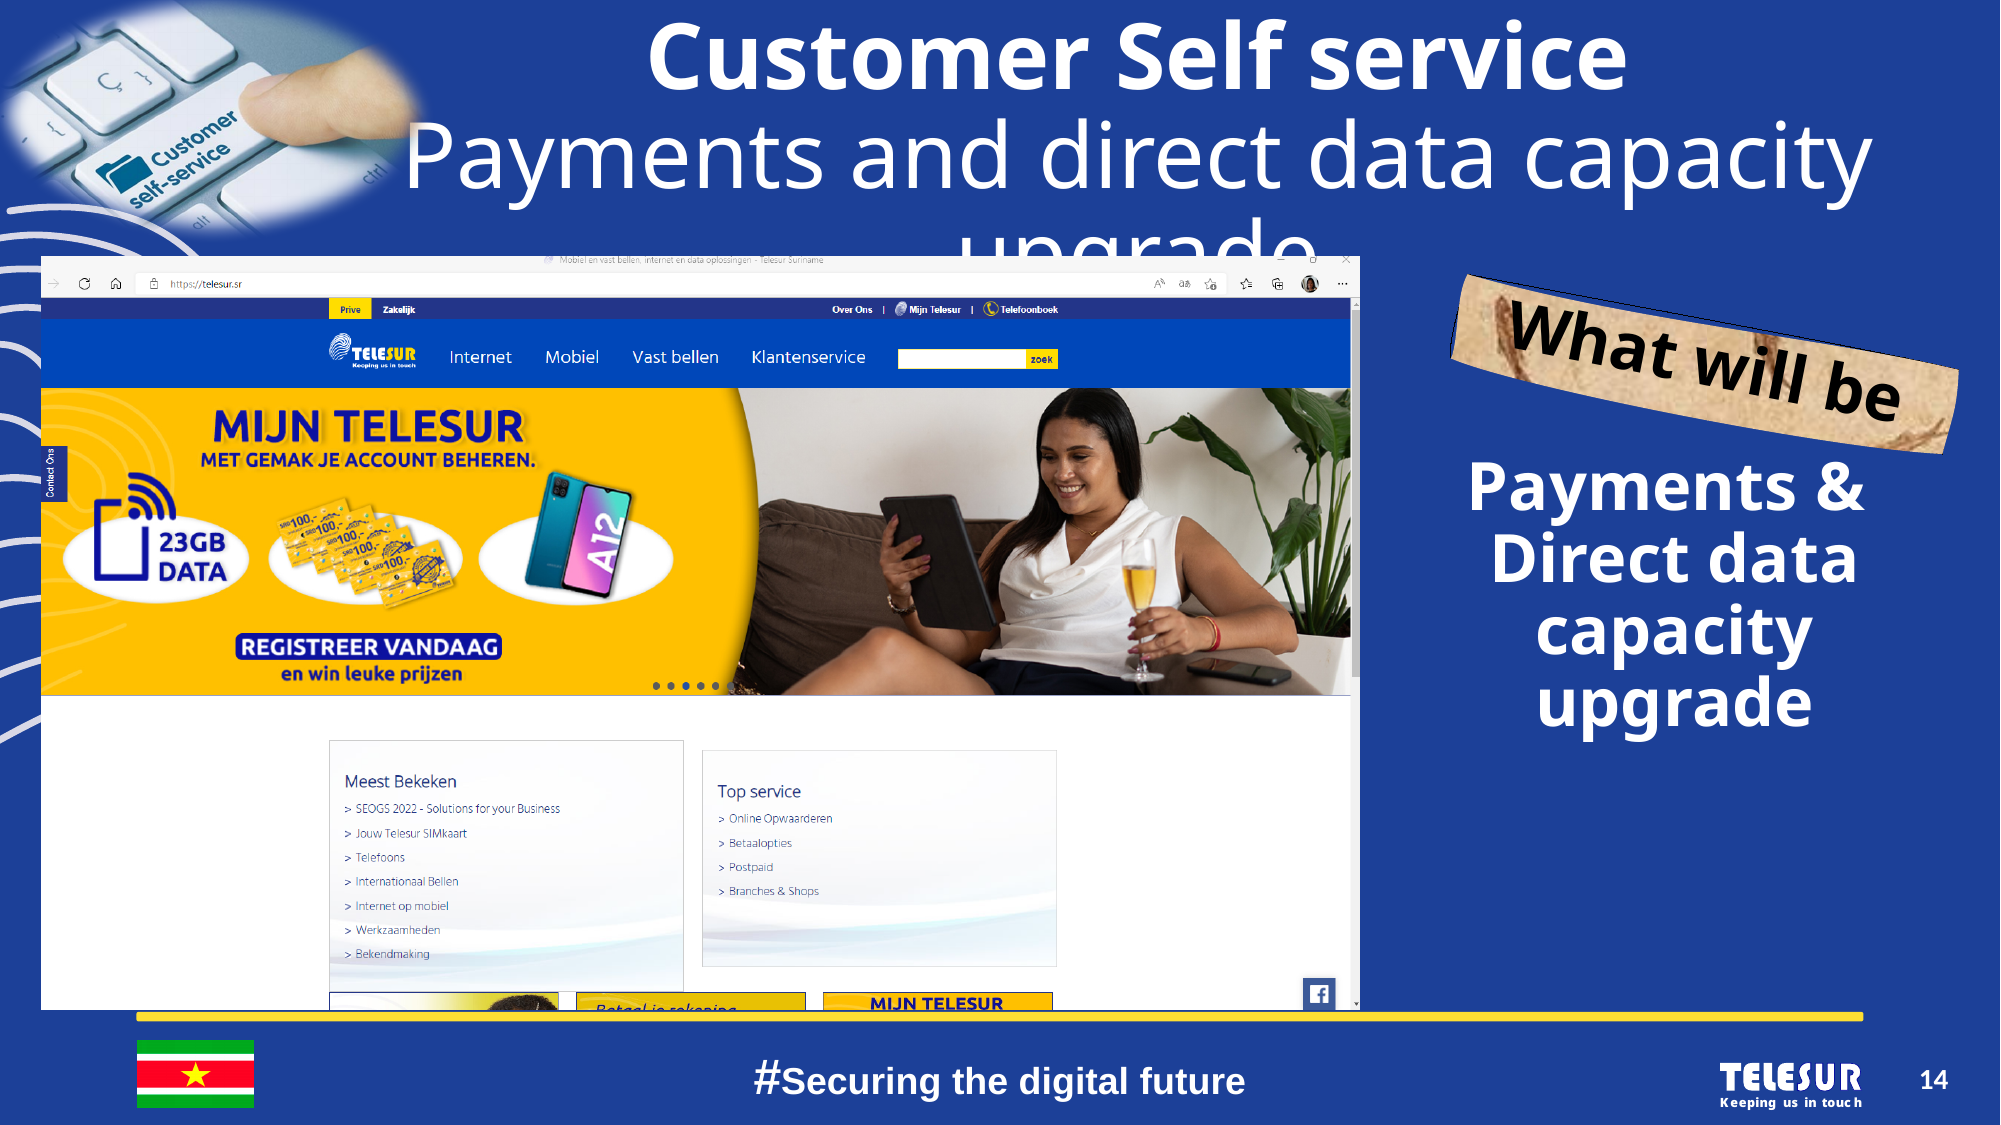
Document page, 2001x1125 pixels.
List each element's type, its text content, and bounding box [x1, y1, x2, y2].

title Customer Self service Payments and direct data capacity upgrade [275, 50, 2000, 268]
picture [137, 1040, 254, 1108]
picture [41, 256, 1360, 1010]
slide_number 14 [1904, 1052, 1986, 1113]
picture [0, 0, 438, 245]
footer #Securing the digital future [719, 1044, 1281, 1105]
text_box What will be [1450, 274, 1959, 455]
text_box Payments & Direct data capacity upgrade [1373, 422, 1976, 700]
